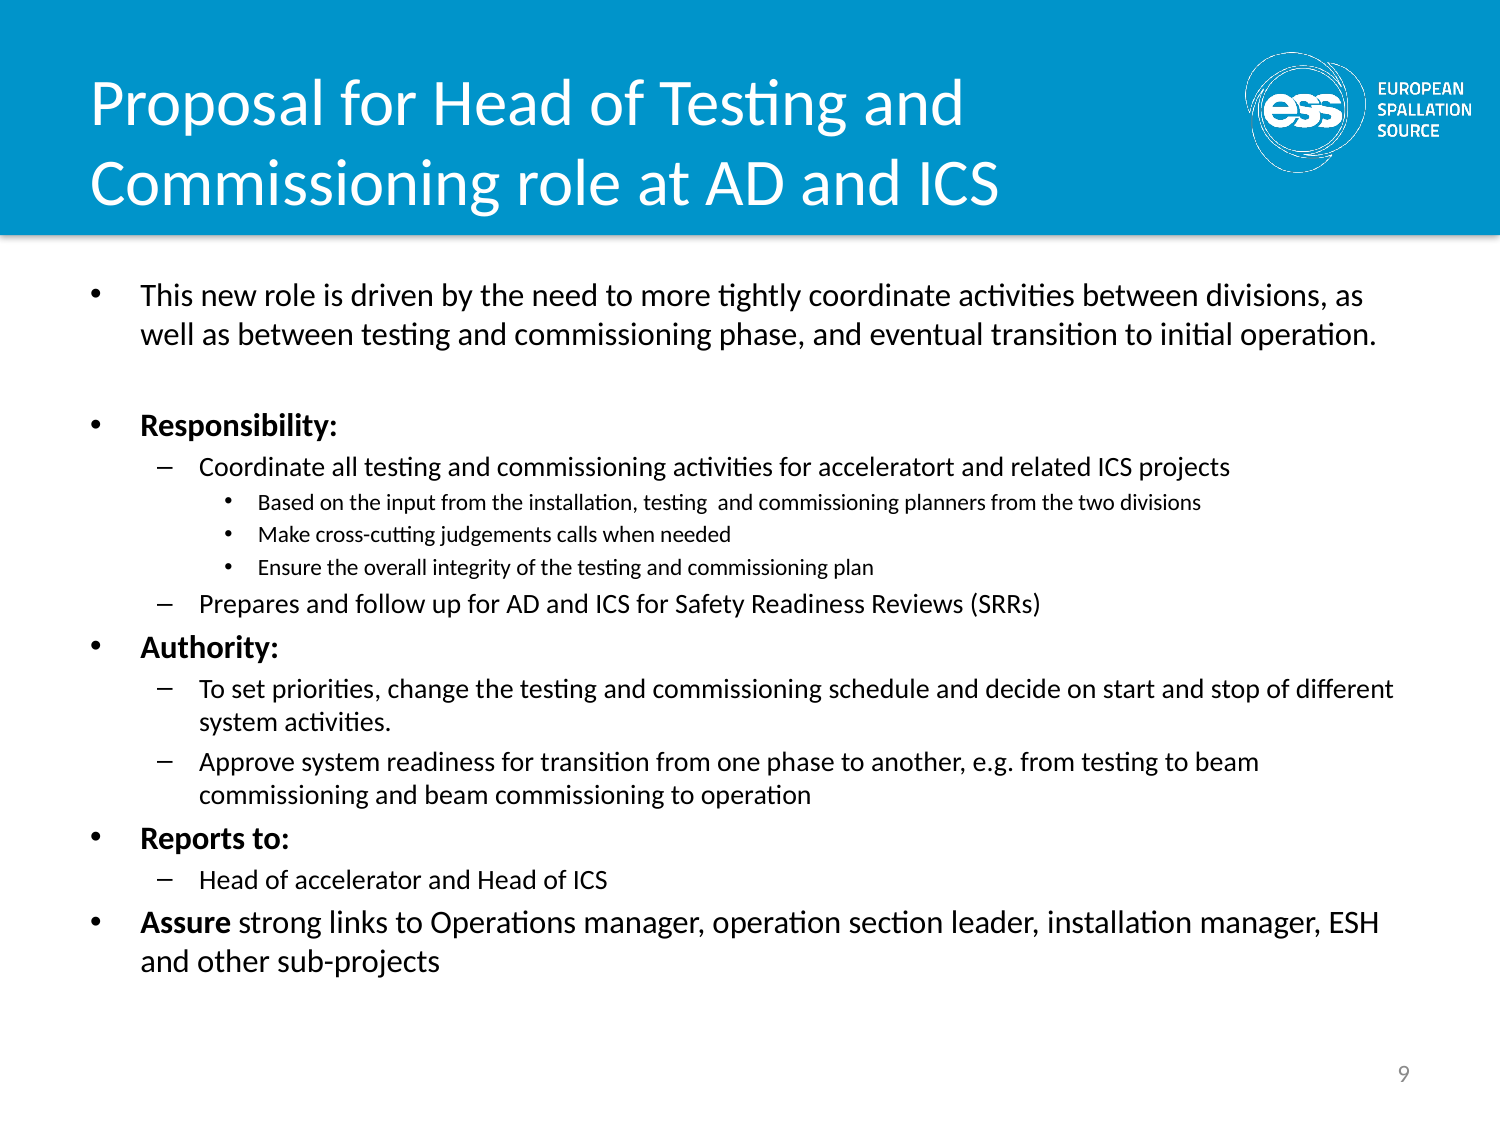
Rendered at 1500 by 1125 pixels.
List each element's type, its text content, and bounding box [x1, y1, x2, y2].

picture [1400, 83, 1407, 94]
picture [1389, 104, 1393, 115]
picture [1454, 83, 1458, 94]
picture [1409, 104, 1415, 115]
picture [1379, 83, 1385, 94]
list This new role is driven by the need to more tightly coordinate activities between divisions, as well as between testing and commissioning phase, and eventual transition to initial operation. Responsibility: Coordinate all testing and commissioning activities for acceleratort and related ICS projects Based on the input from the installation, testing and commissioning planners from the two divisions Make cross-cutting judgements calls when needed Ensure the overall integrity of the testing and commissioning plan Prepares and follow up for AD and ICS for Safety Readiness Reviews (SRRs) Authority: To set priorities, change the testing and commissioning schedule and decide on start and stop of different system activities. Approve system readiness for transition from one phase to another, e.g. from testing to beam commissioning and beam commissioning to operation Reports to: Head of accelerator and Head of ICS Assure strong links to Operations manager, operation section leader, installation manager, ESH and other sub-projects [75, 266, 1425, 1009]
picture [1443, 86, 1450, 93]
picture [1398, 109, 1406, 115]
picture [1436, 104, 1444, 115]
picture [1422, 125, 1428, 134]
slide_number 9 [1074, 1042, 1425, 1103]
picture [1423, 83, 1430, 94]
title Proposal for Head of Testing and Commissioning role at AD and ICS [75, 45, 1247, 233]
picture [1418, 104, 1423, 115]
picture [1264, 94, 1342, 127]
picture [1432, 125, 1438, 136]
